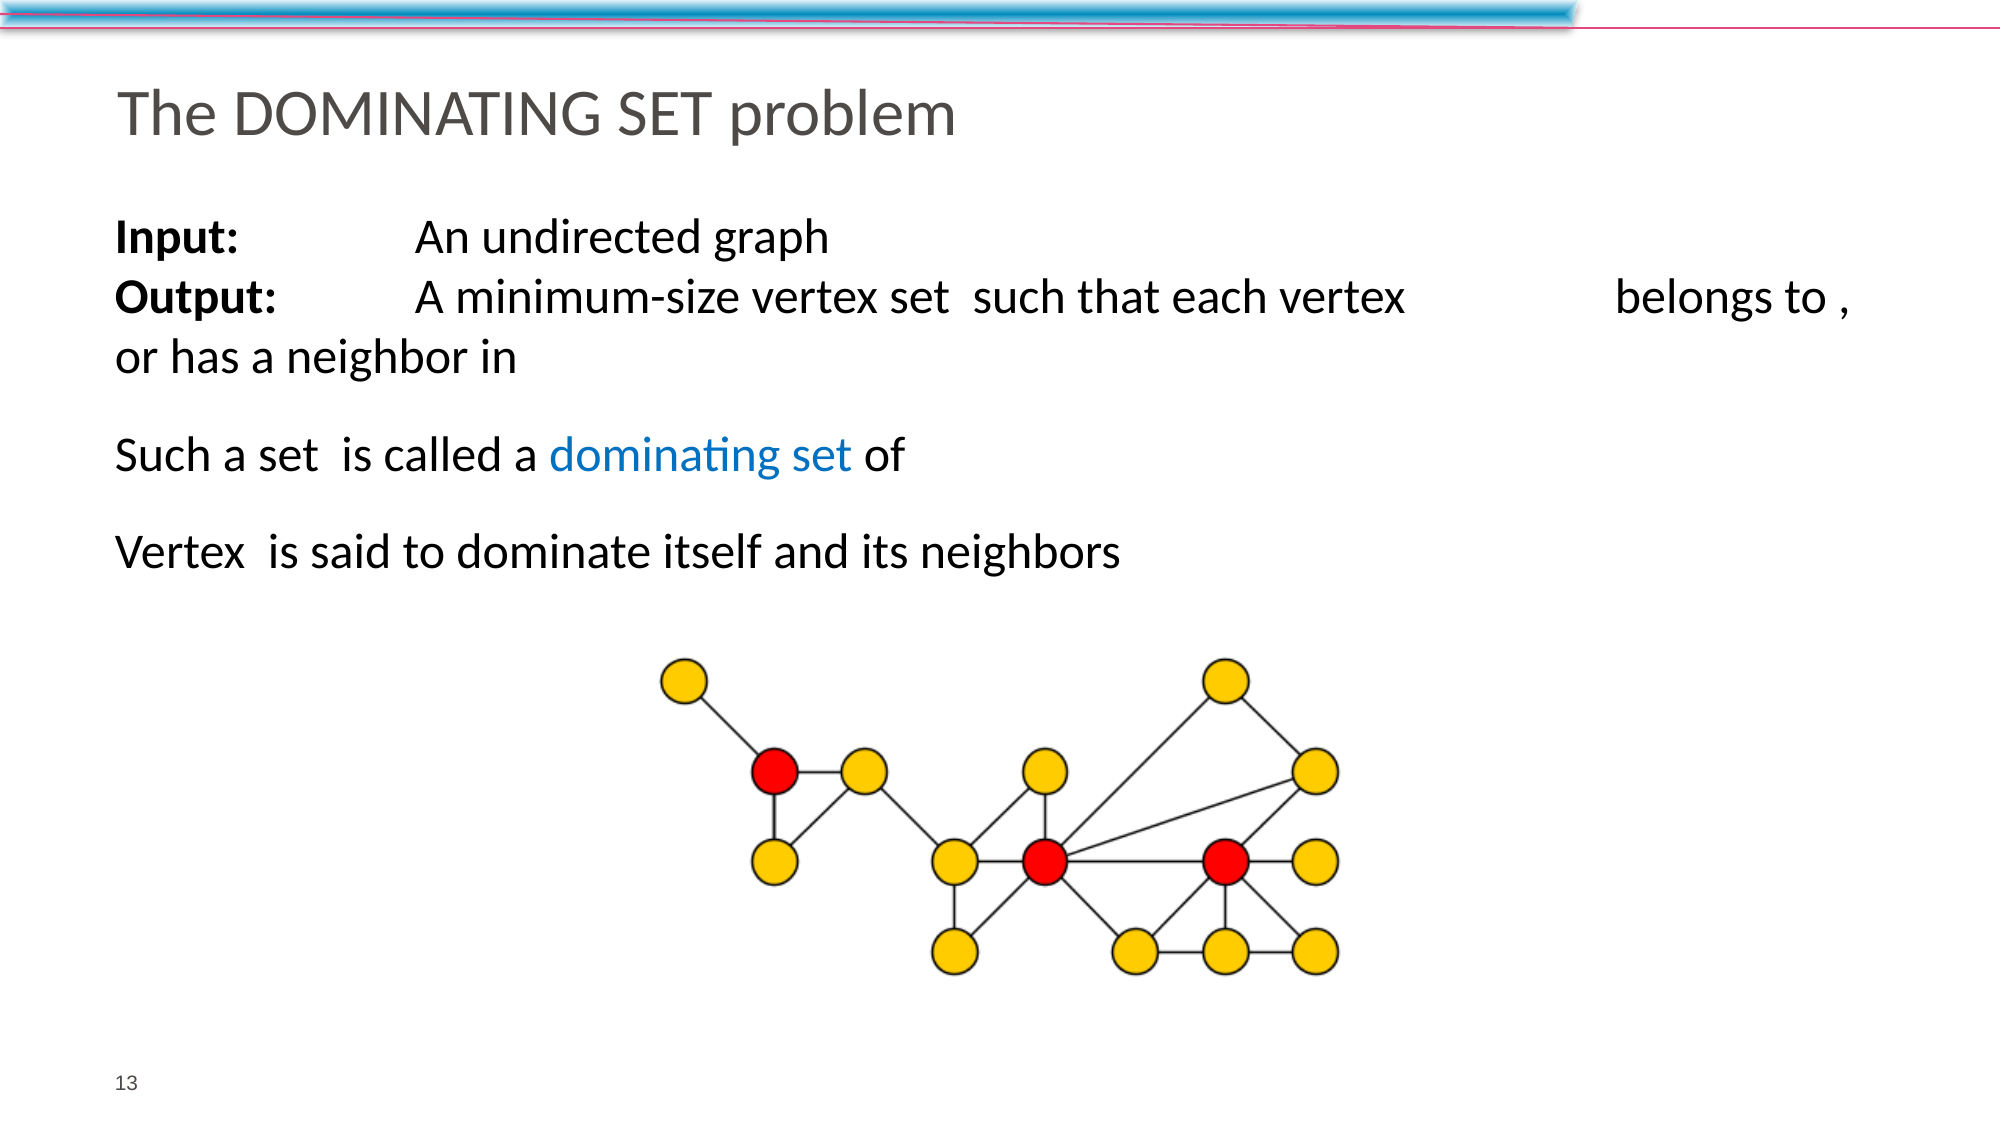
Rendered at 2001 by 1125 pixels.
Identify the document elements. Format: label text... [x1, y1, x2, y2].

picture [628, 623, 1372, 1006]
slide_number 13 [99, 1069, 528, 1115]
title The Dominating Set problem [102, 57, 1903, 161]
